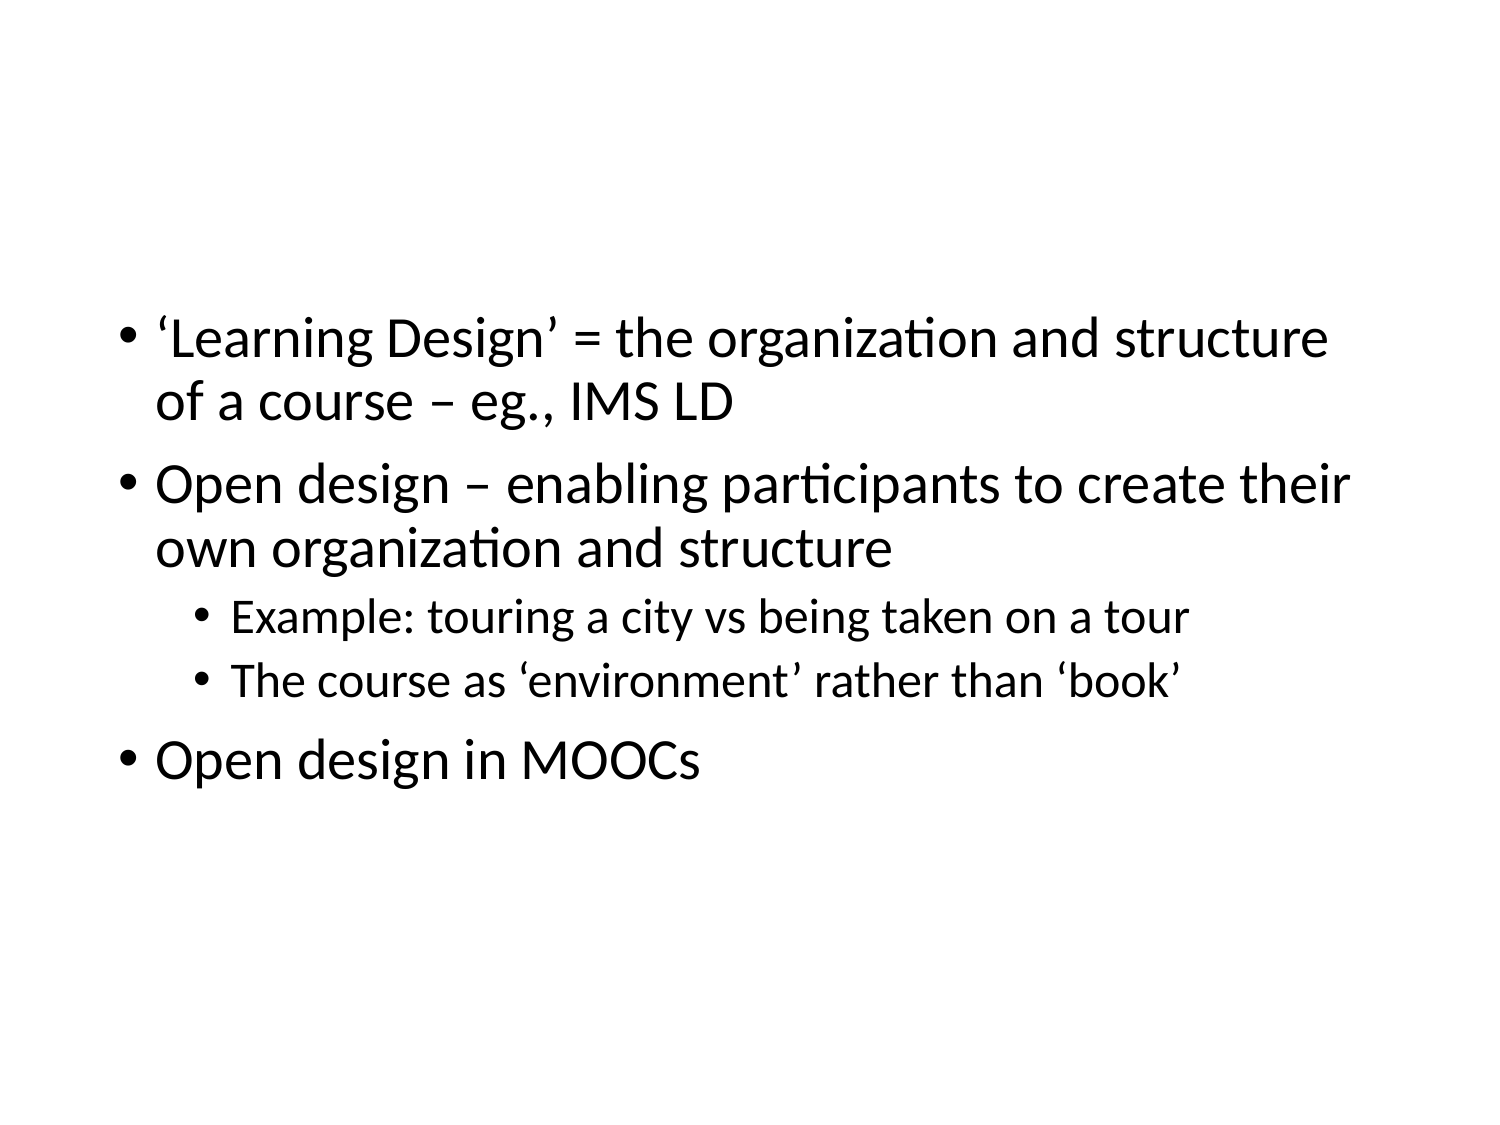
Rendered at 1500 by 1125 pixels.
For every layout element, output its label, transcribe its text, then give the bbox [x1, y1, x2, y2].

list ‘Learning Design’ = the organization and structure of a course – eg., IMS LD Open design – enabling participants to create their own organization and structure Example: touring a city vs being taken on a tour The course as ‘environment’ rather than ‘book’ Open design in MOOCs [103, 299, 1397, 1014]
